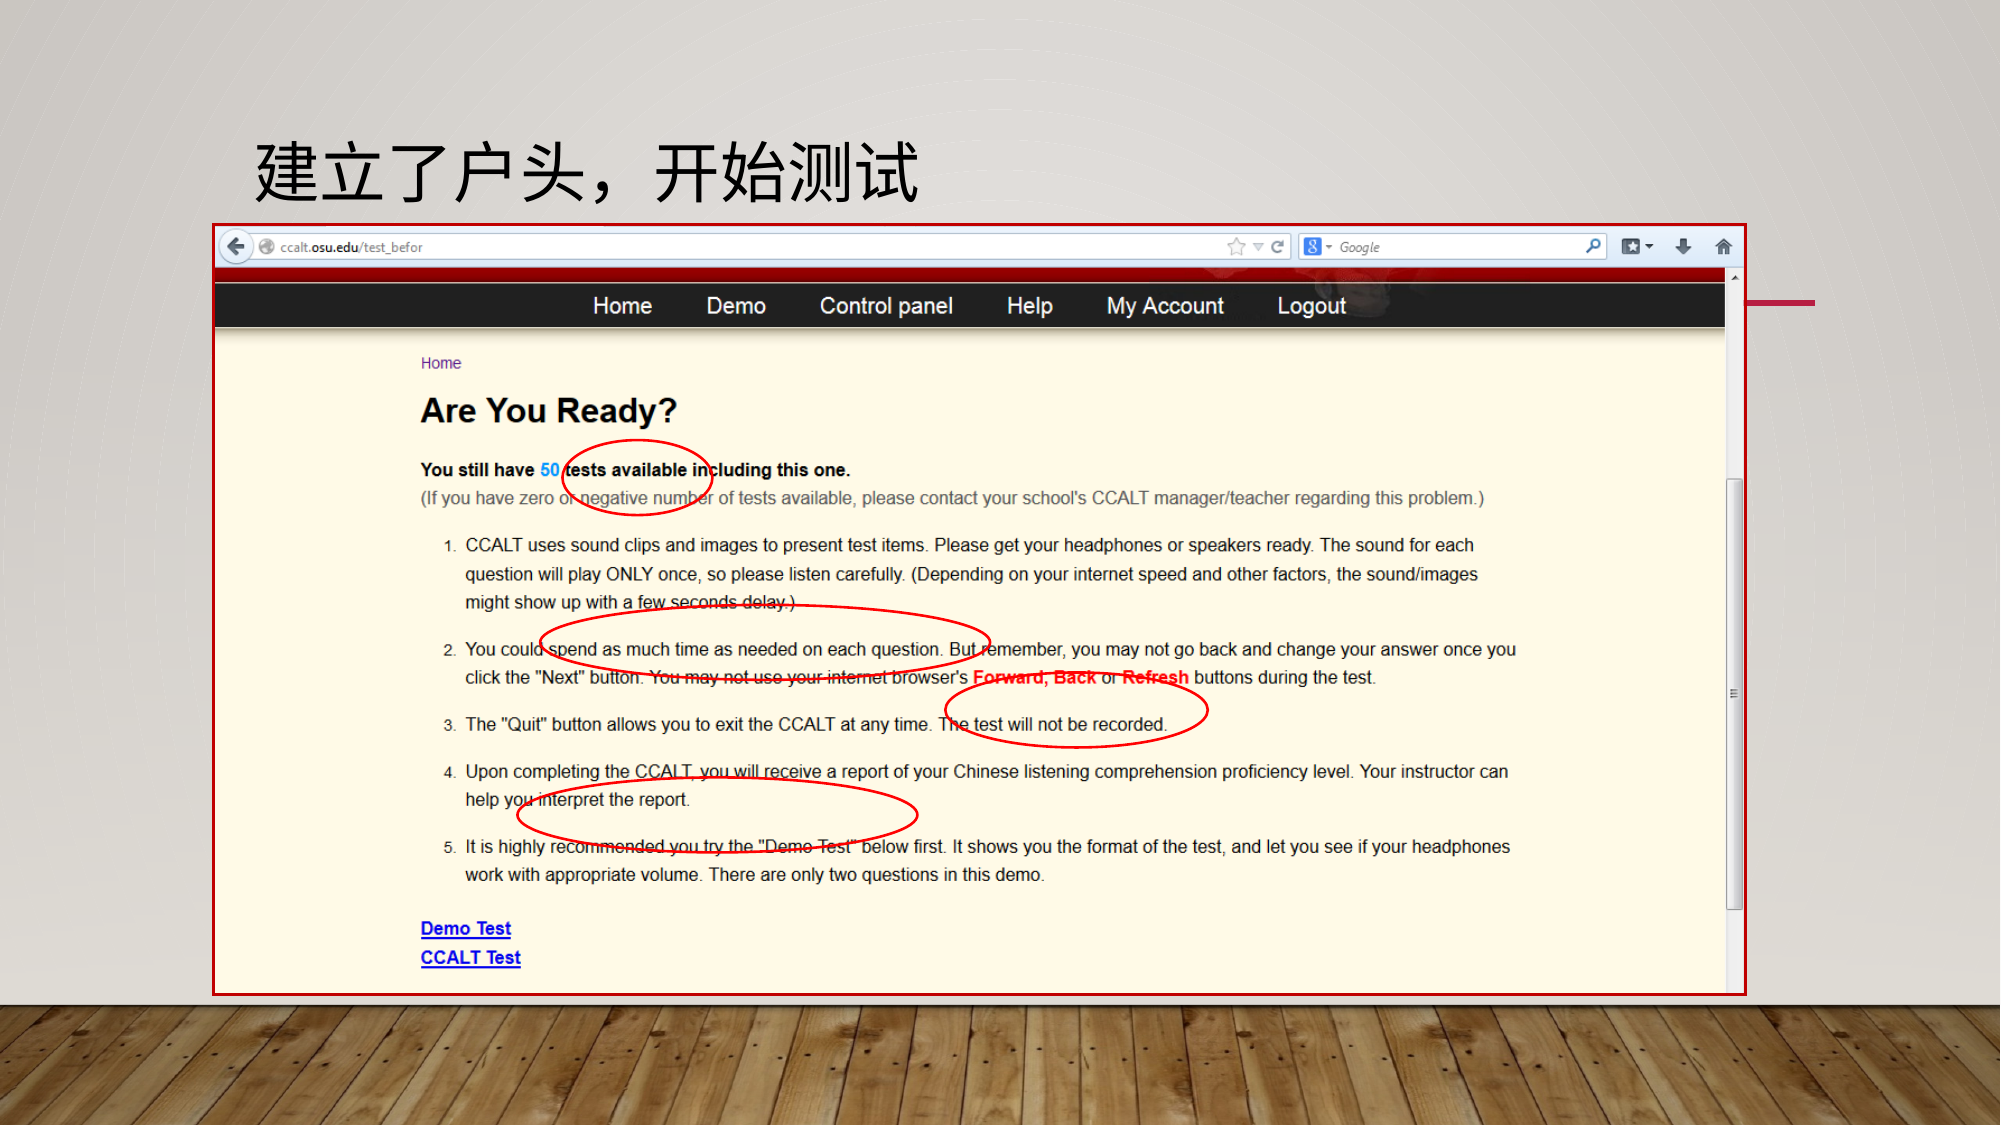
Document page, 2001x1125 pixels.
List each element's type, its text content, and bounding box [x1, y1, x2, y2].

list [214, 225, 1744, 994]
picture [0, 1005, 2000, 1125]
title 建立了户头，开始测试 [238, 131, 1814, 305]
